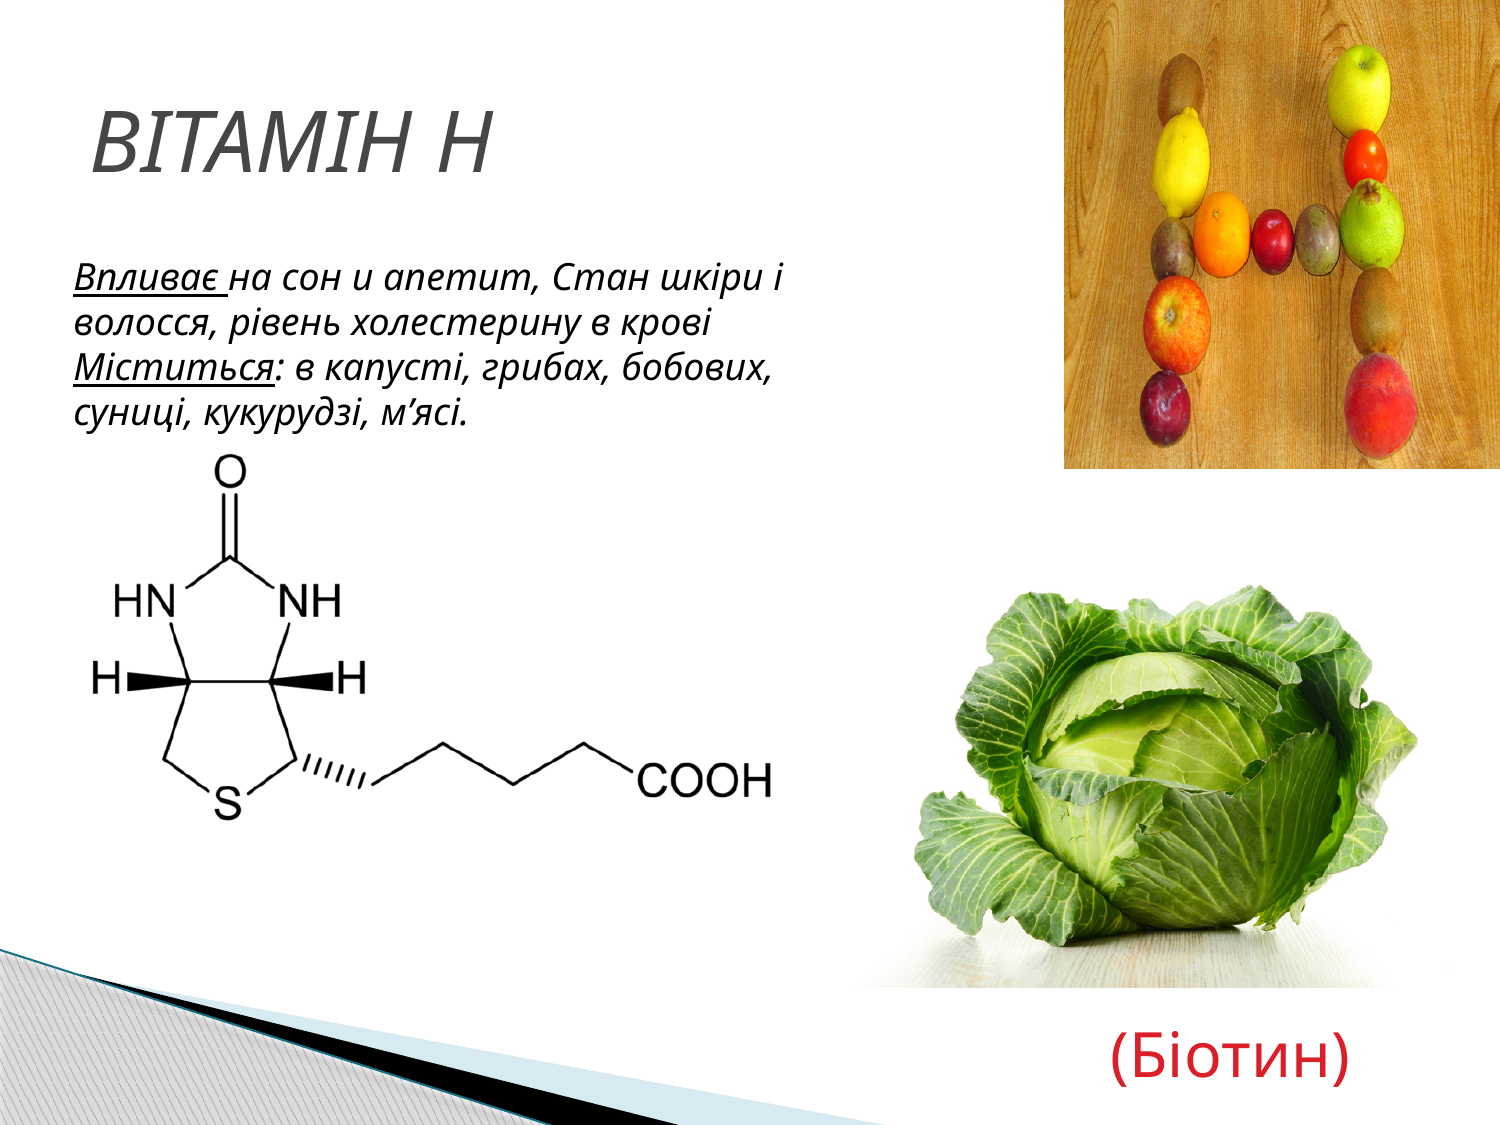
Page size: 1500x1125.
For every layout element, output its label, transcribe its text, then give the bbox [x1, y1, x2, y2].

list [1064, 0, 1500, 469]
picture [70, 433, 806, 845]
text_box Впливає на сон и апетит, Стан шкіри і волосся, рівень холестерину в крові Міститься: в капусті, грибах, бобових, суниці, кукурудзі, м’ясі. [58, 246, 832, 441]
title ВІТАМІН H [75, 45, 1058, 233]
text_box (Біотин) [925, 1007, 1500, 1098]
picture [843, 527, 1469, 989]
